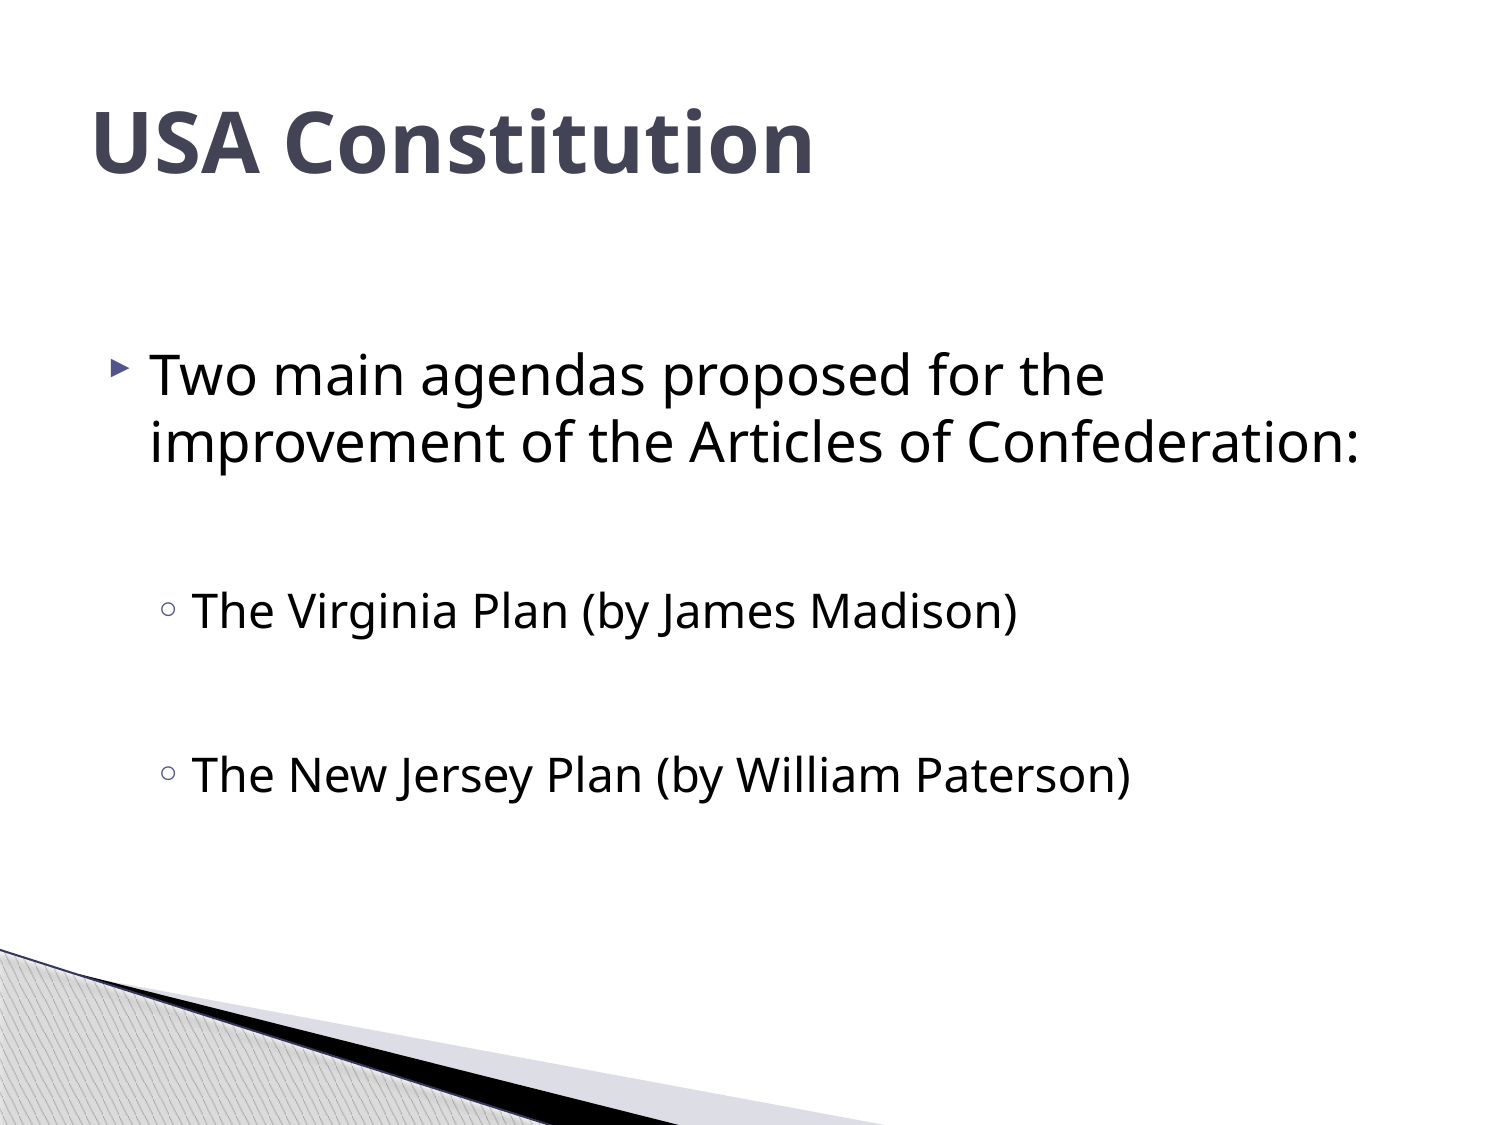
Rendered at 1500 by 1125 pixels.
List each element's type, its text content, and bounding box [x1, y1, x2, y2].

list Two main agendas proposed for the improvement of the Articles of Confederation: The Virginia Plan (by James Madison) The New Jersey Plan (by William Paterson) [75, 243, 1425, 986]
title USA Constitution [75, 45, 1425, 233]
